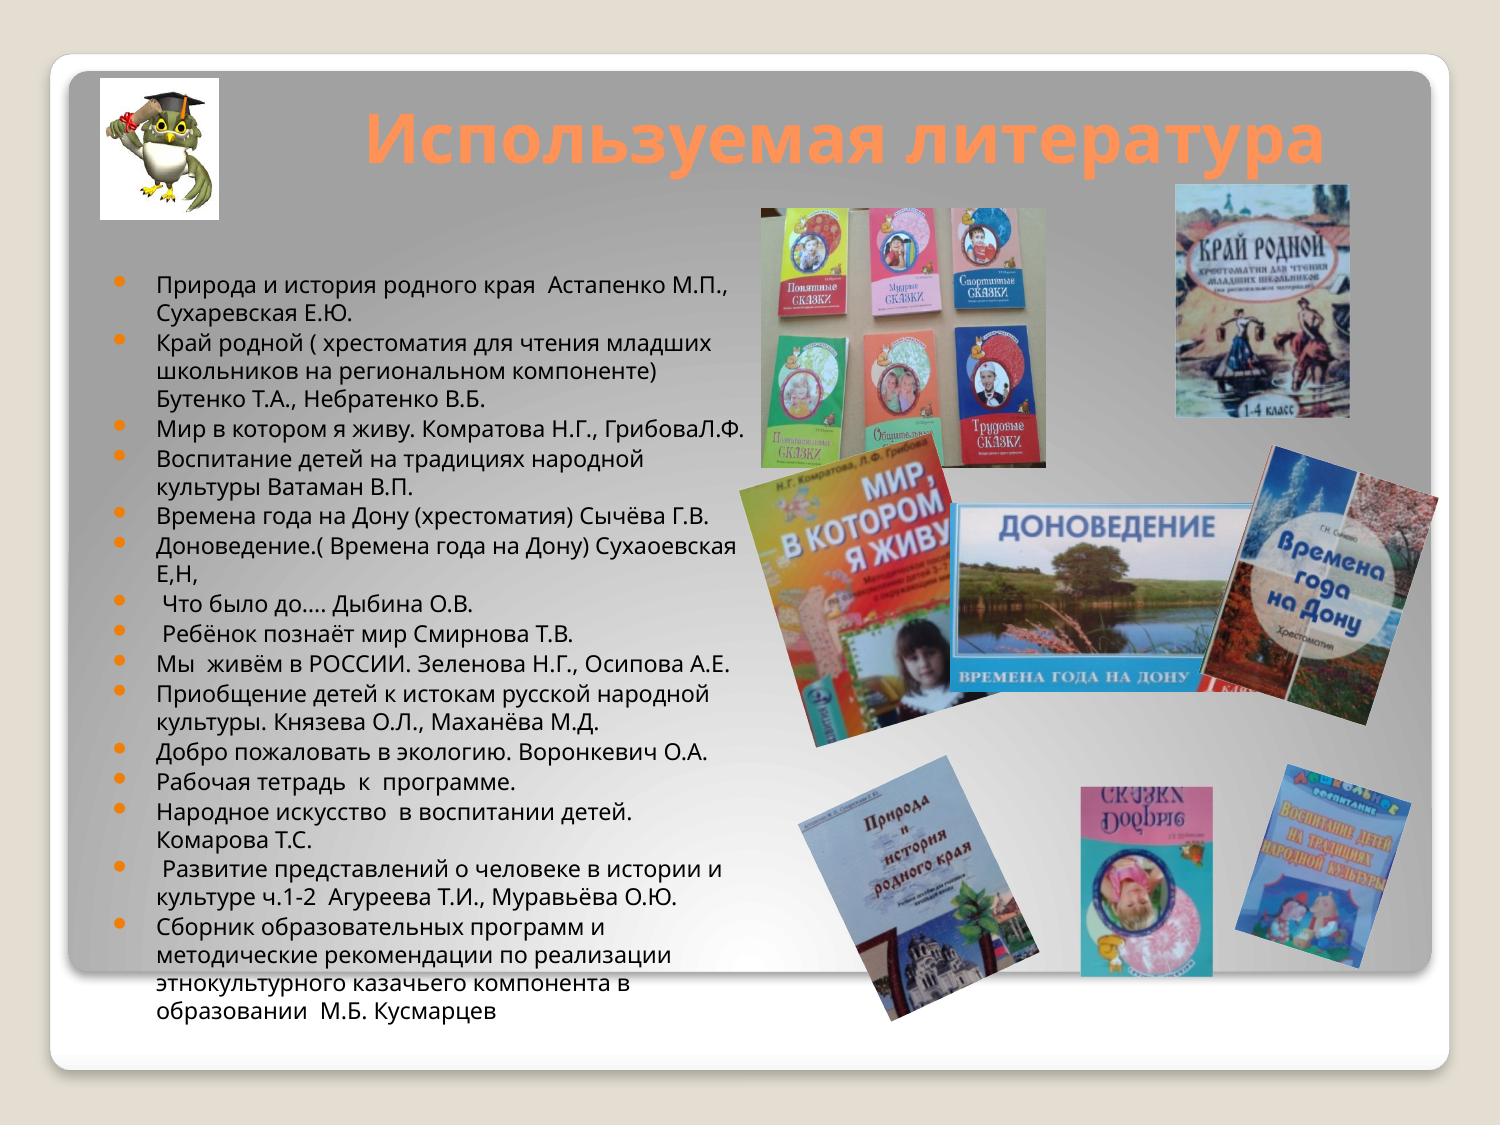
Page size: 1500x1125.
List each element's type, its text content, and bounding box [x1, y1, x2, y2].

picture [738, 207, 1439, 747]
picture [100, 77, 219, 221]
picture [1145, 185, 1380, 417]
title Используемая литература [348, 66, 1425, 185]
picture [798, 756, 1039, 1021]
list Природа и история родного края Астапенко М.П., Сухаревская Е.Ю. Край родной ( хрестоматия для чтения младших школьников на региональном компоненте) Бутенко Т.А., Небратенко В.Б. Мир в котором я живу. Комратова Н.Г., ГрибоваЛ.Ф. Воспитание детей на традициях народной культуры Ватаман В.П. Времена года на Дону (хрестоматия) Сычёва Г.В. Доноведение.( Времена года на Дону) Сухаоевская Е,Н, Что было до…. Дыбина О.В. Ребёнок познаёт мир Смирнова Т.В. Мы живём в РОССИИ. Зеленова Н.Г., Осипова А.Е. Приобщение детей к истокам русской народной культуры. Князева О.Л., Маханёва М.Д. Добро пожаловать в экологию. Воронкевич О.А. Рабочая тетрадь к программе. Народное искусство в воспитании детей. Комарова Т.С. Развитие представлений о человеке в истории и культуре ч.1-2 Агуреева Т.И., Муравьёва О.Ю. Сборник образовательных программ и методические рекомендации по реализации этнокультурного казачьего компонента в образовании М.Б. Кусмарцев [82, 255, 762, 1059]
picture [1051, 764, 1411, 976]
